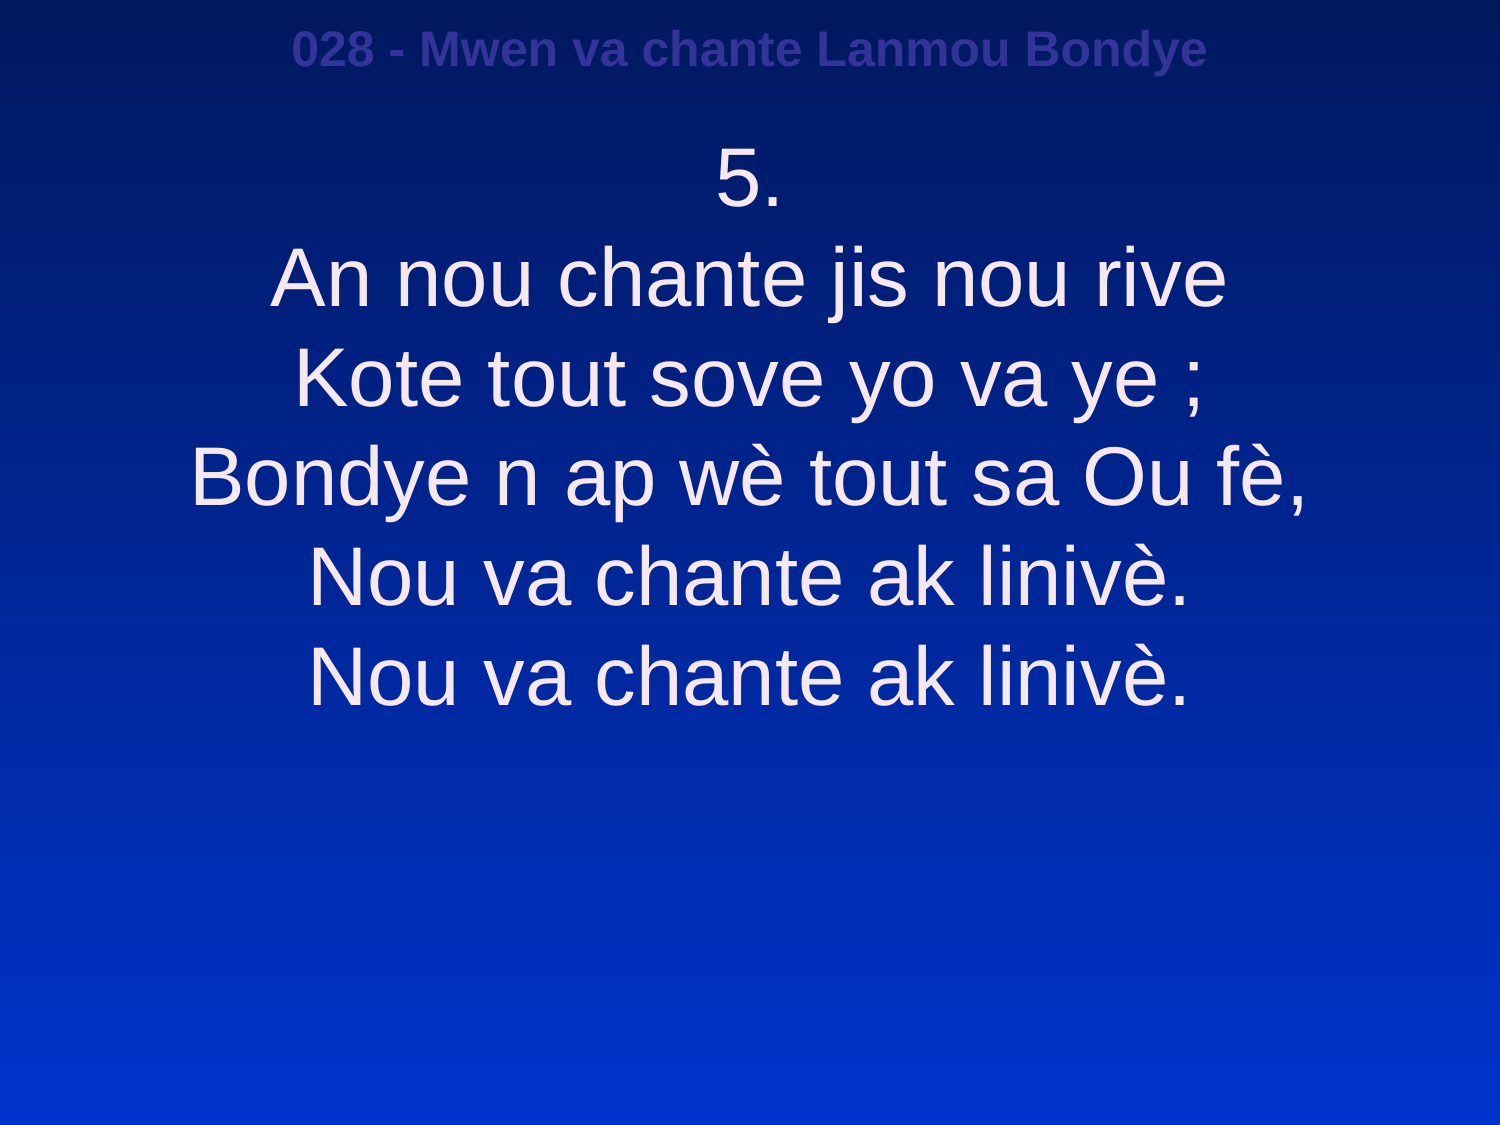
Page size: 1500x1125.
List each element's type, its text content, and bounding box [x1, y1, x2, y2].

text_box 5. An nou chante jis nou rive Kote tout sove yo va ye ; Bondye n ap wè tout sa Ou fè, Nou va chante ak linivè. Nou va chante ak linivè. [79, 115, 1421, 730]
text_box 028 - Mwen va chante Lanmou Bondye [0, 9, 1500, 79]
